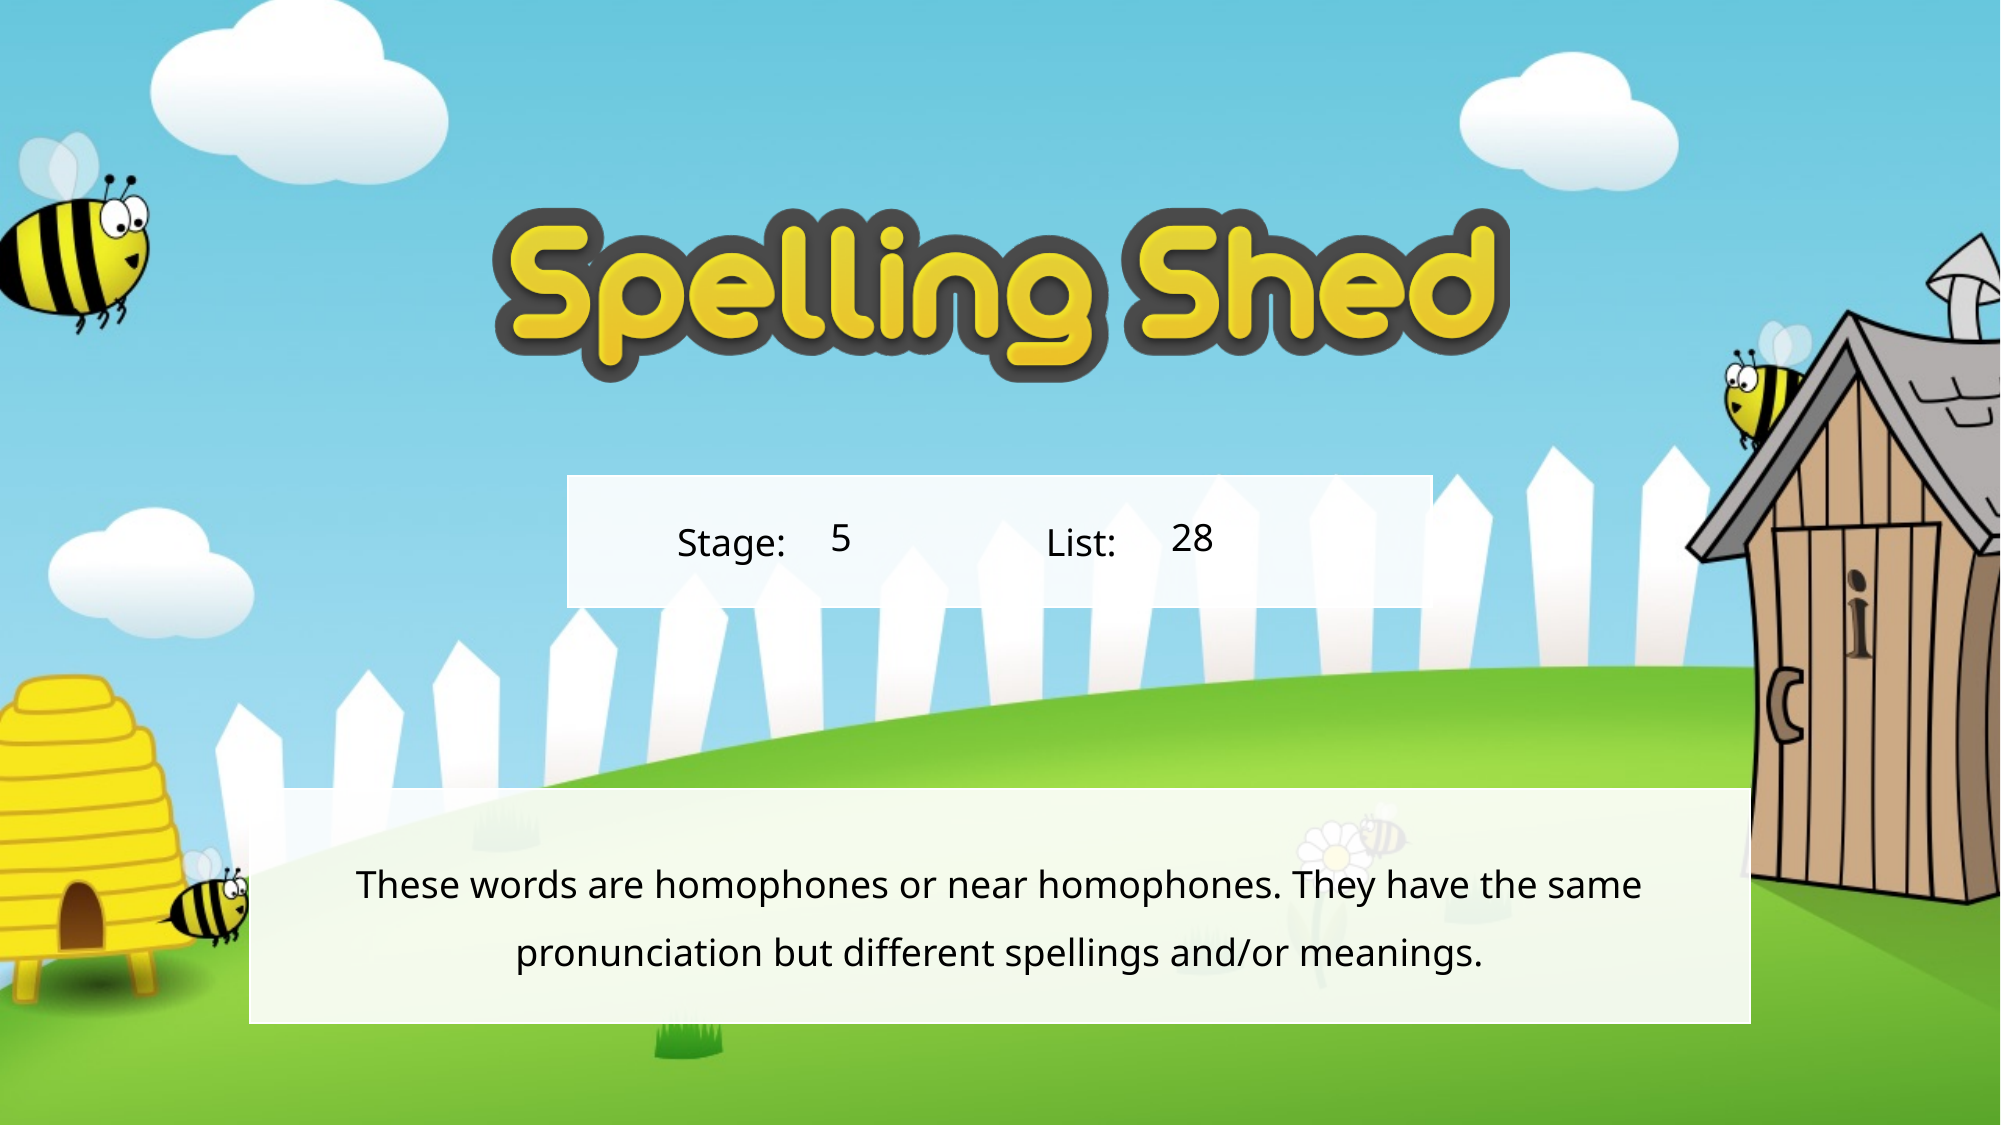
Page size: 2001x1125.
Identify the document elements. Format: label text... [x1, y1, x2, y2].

picture [0, 0, 2001, 1125]
subtitle These words are homophones or near homophones. They have the same pronunciation but different spellings and/or meanings. [249, 788, 1750, 1024]
list 28 [1156, 511, 1262, 572]
list 5 [815, 511, 921, 572]
